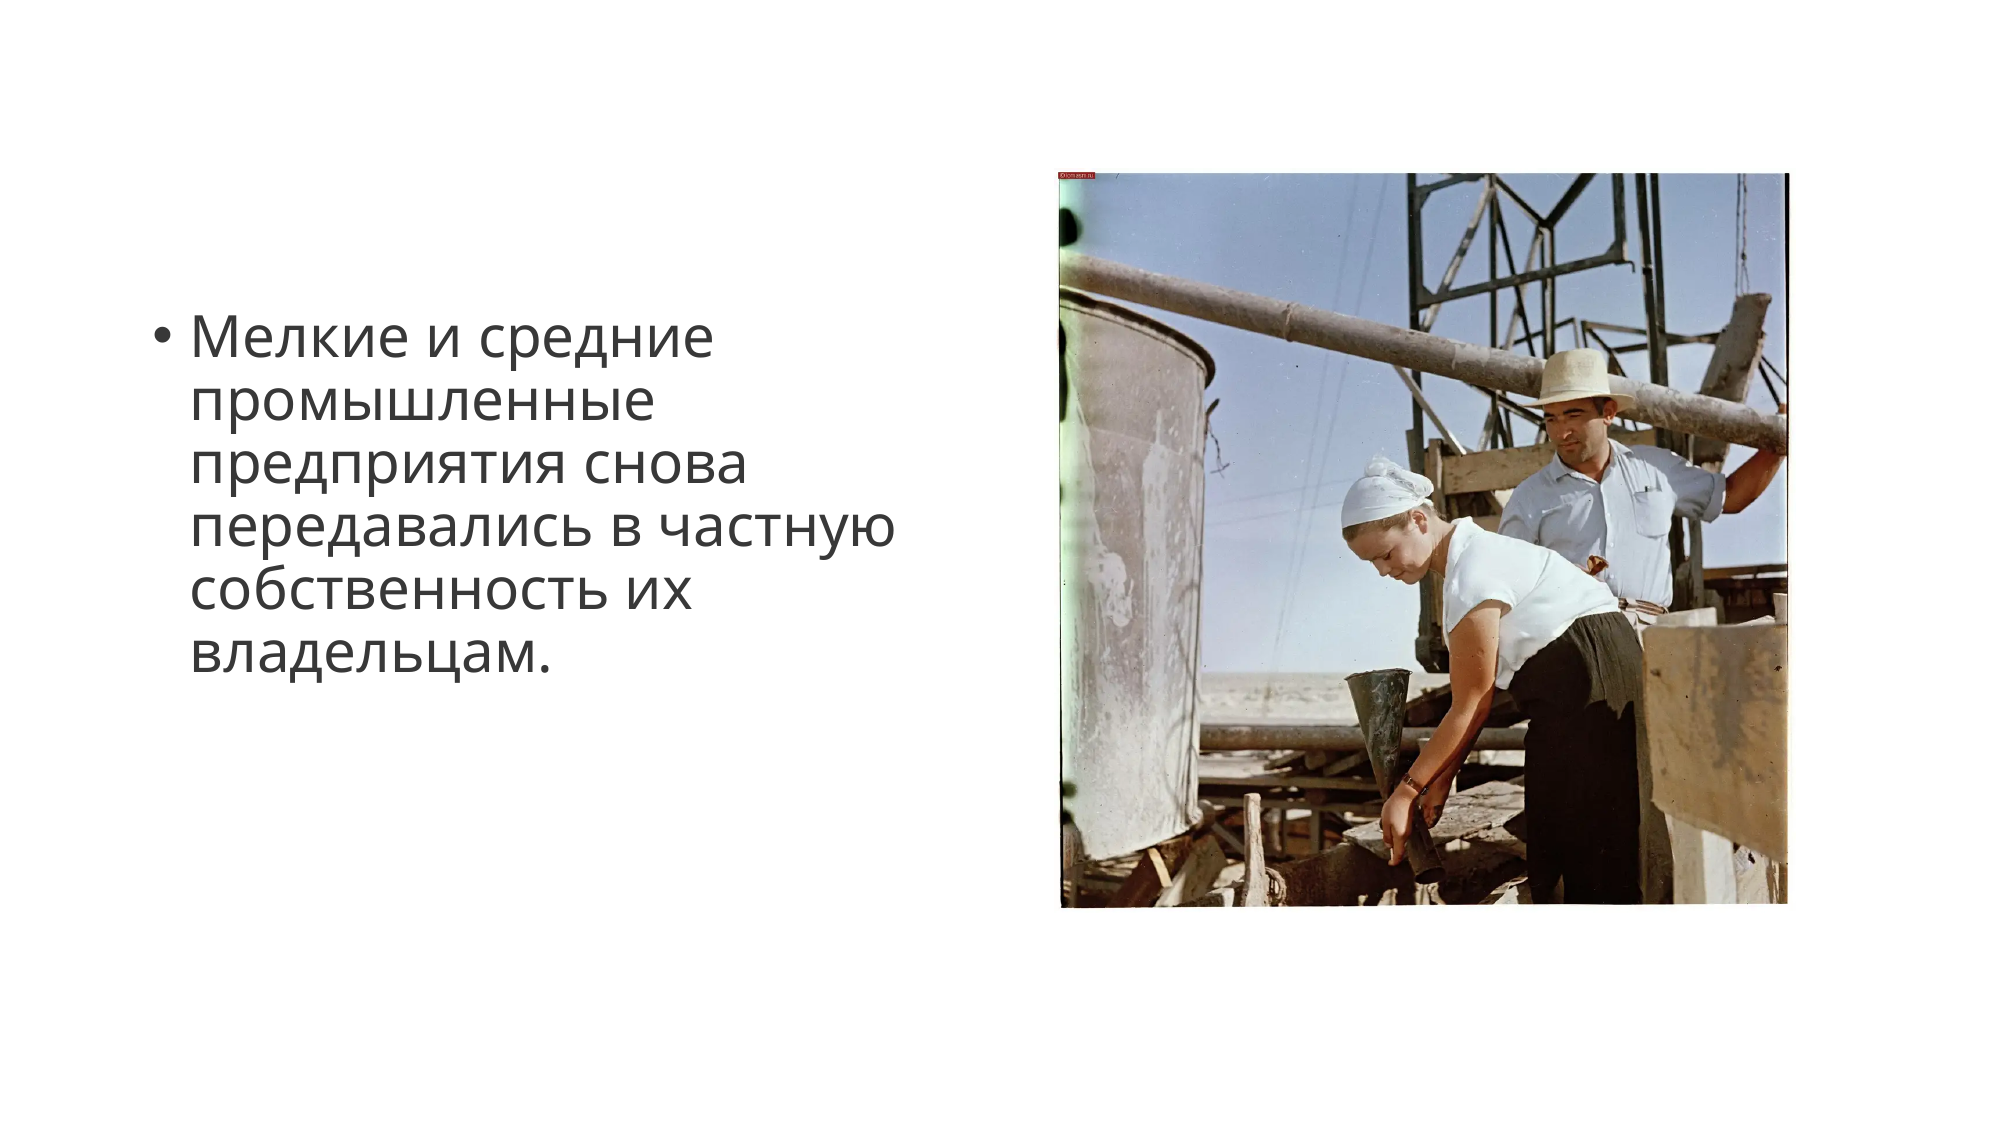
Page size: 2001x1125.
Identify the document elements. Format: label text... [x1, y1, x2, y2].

list Мелкие и средние промышленные предприятия снова передавались в частную собственность их владельцам. [137, 299, 1000, 1014]
picture [1054, 168, 1796, 913]
